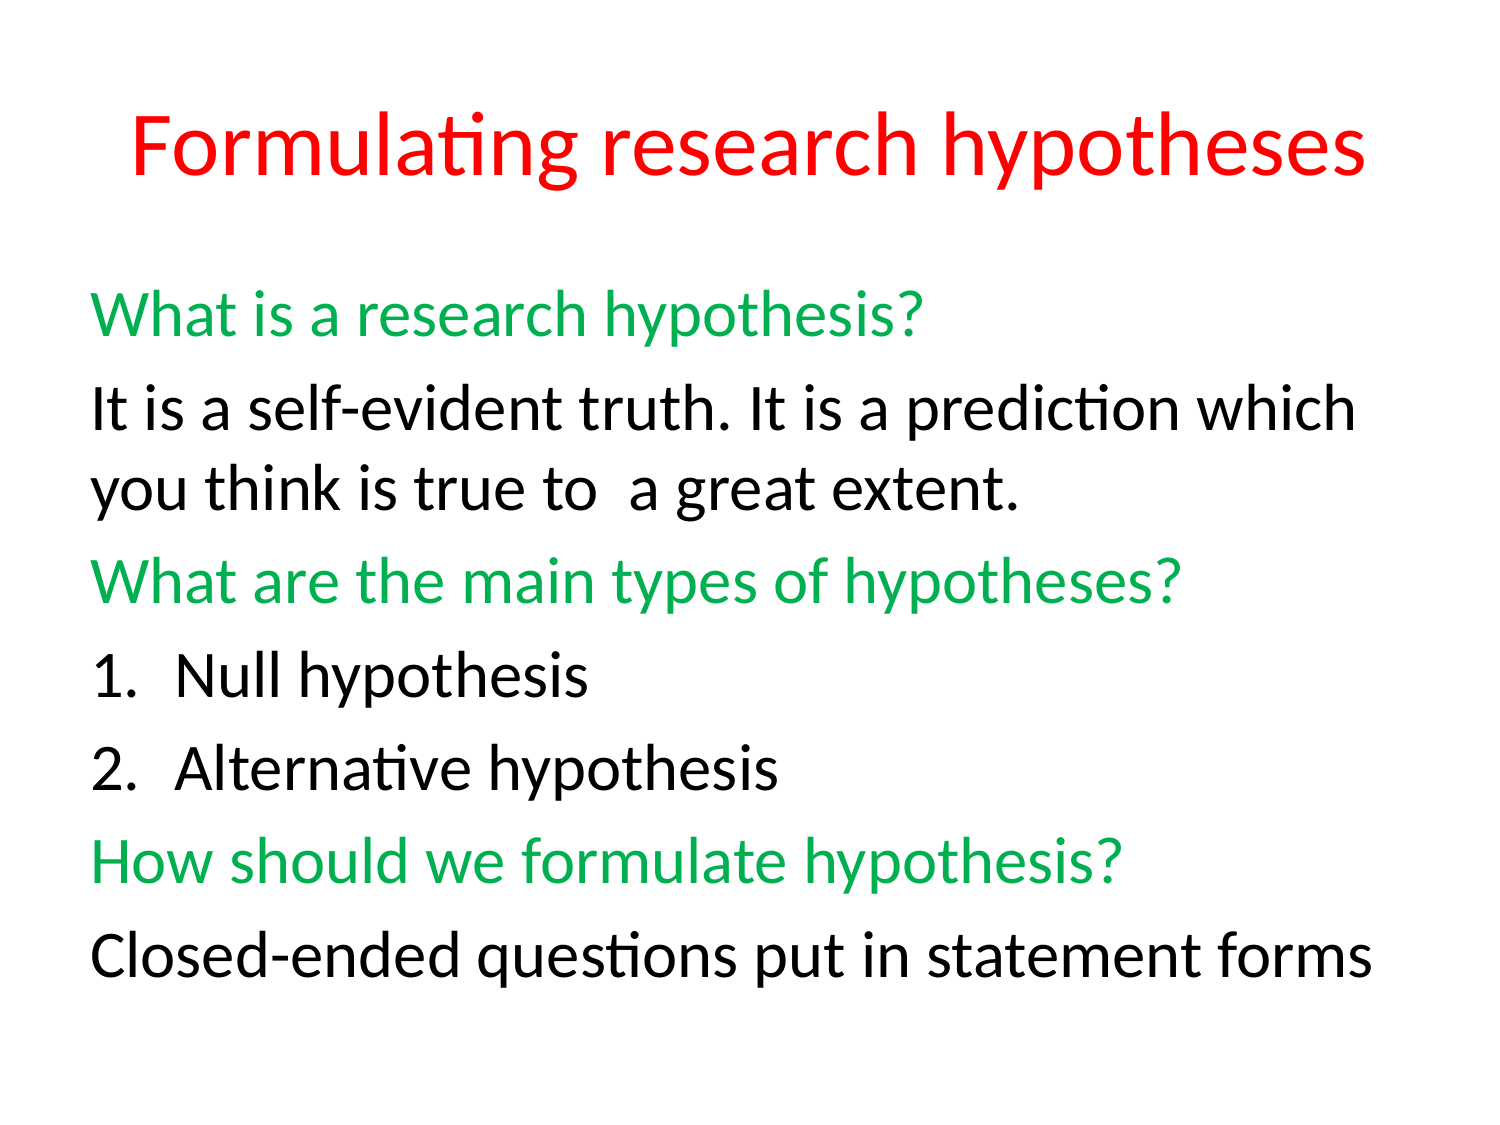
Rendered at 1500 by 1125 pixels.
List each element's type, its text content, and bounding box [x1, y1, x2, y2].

list What is a research hypothesis? It is a self-evident truth. It is a prediction which you think is true to a great extent. What are the main types of hypotheses? Null hypothesis Alternative hypothesis How should we formulate hypothesis? Closed-ended questions put in statement forms [75, 262, 1425, 1005]
title Formulating research hypotheses [75, 45, 1425, 233]
